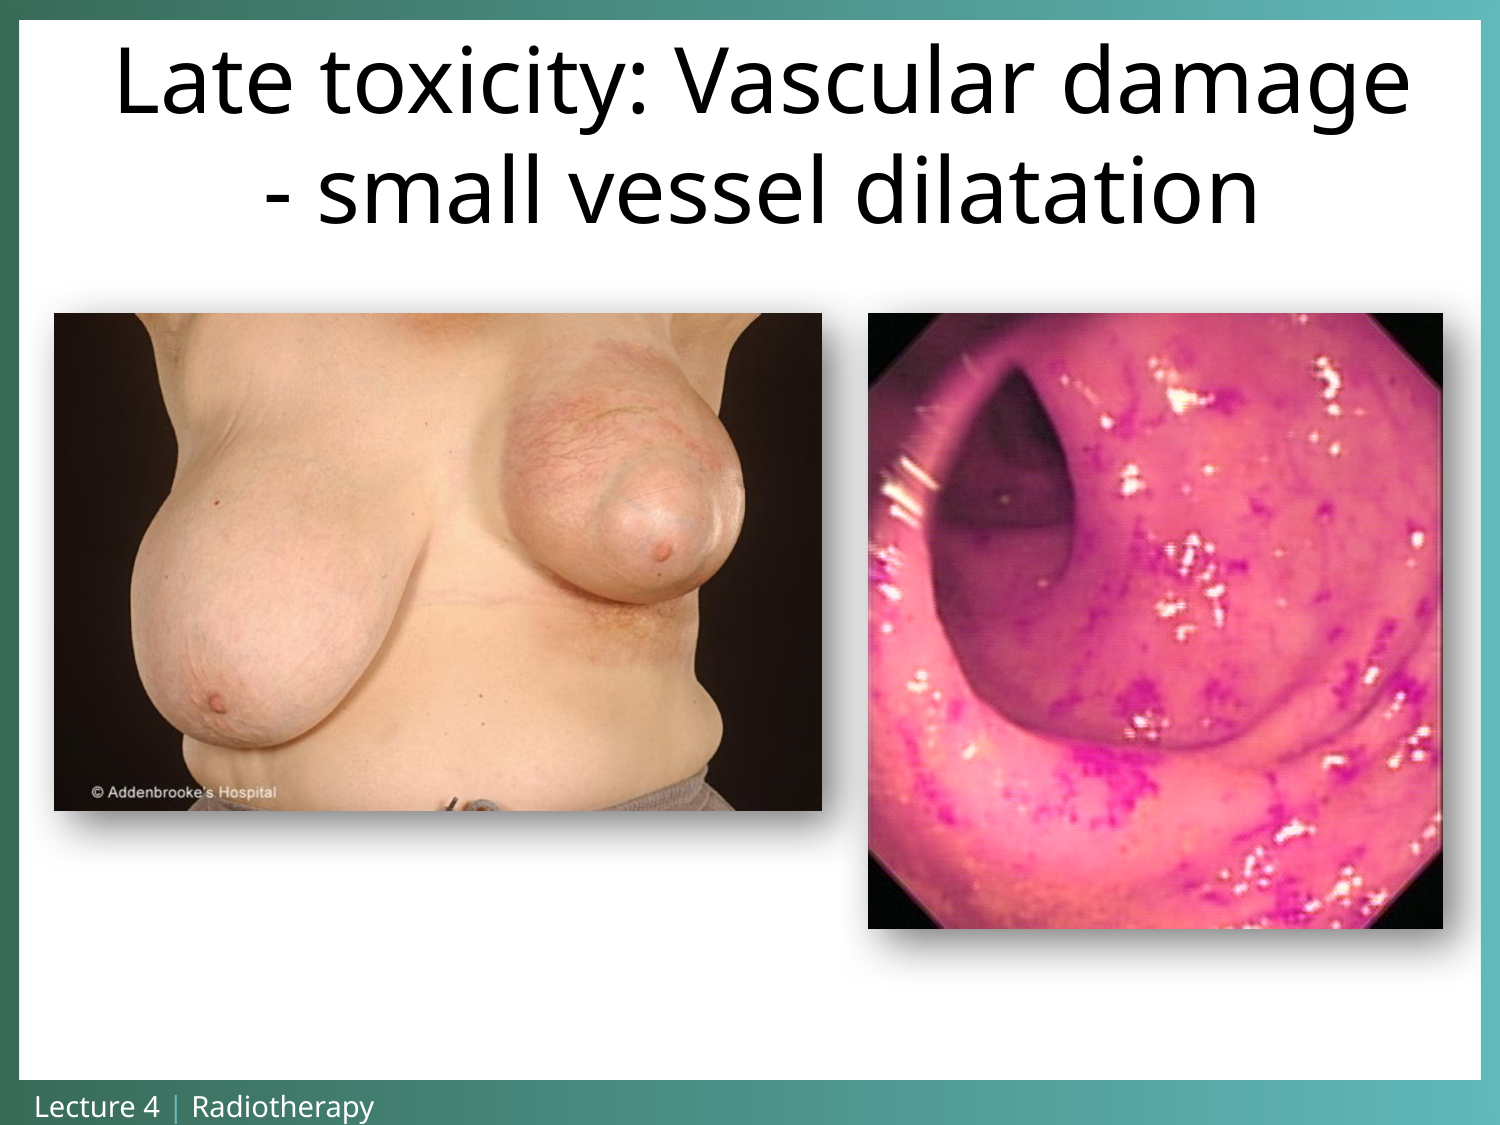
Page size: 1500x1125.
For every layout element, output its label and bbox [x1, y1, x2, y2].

text_box [0, 0, 1500, 1125]
